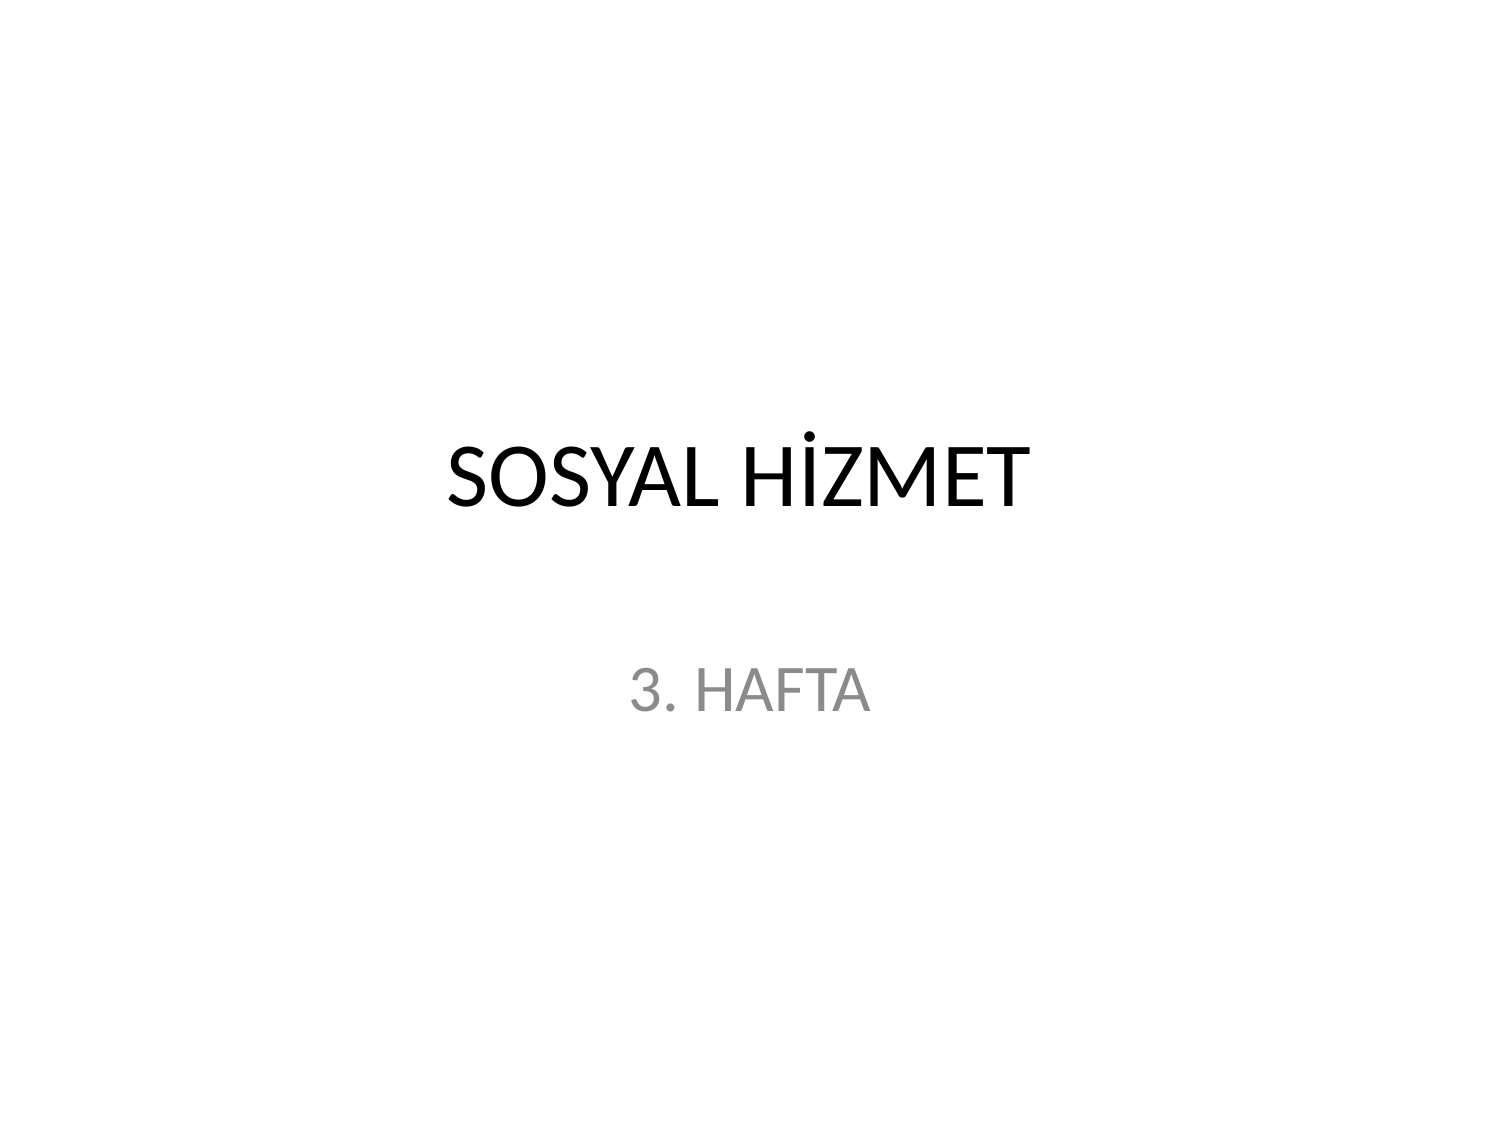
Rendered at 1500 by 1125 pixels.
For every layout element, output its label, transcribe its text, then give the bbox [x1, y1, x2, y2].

title SOSYAL HİZMET [112, 349, 1388, 591]
subtitle 3. HAFTA [225, 637, 1275, 925]
